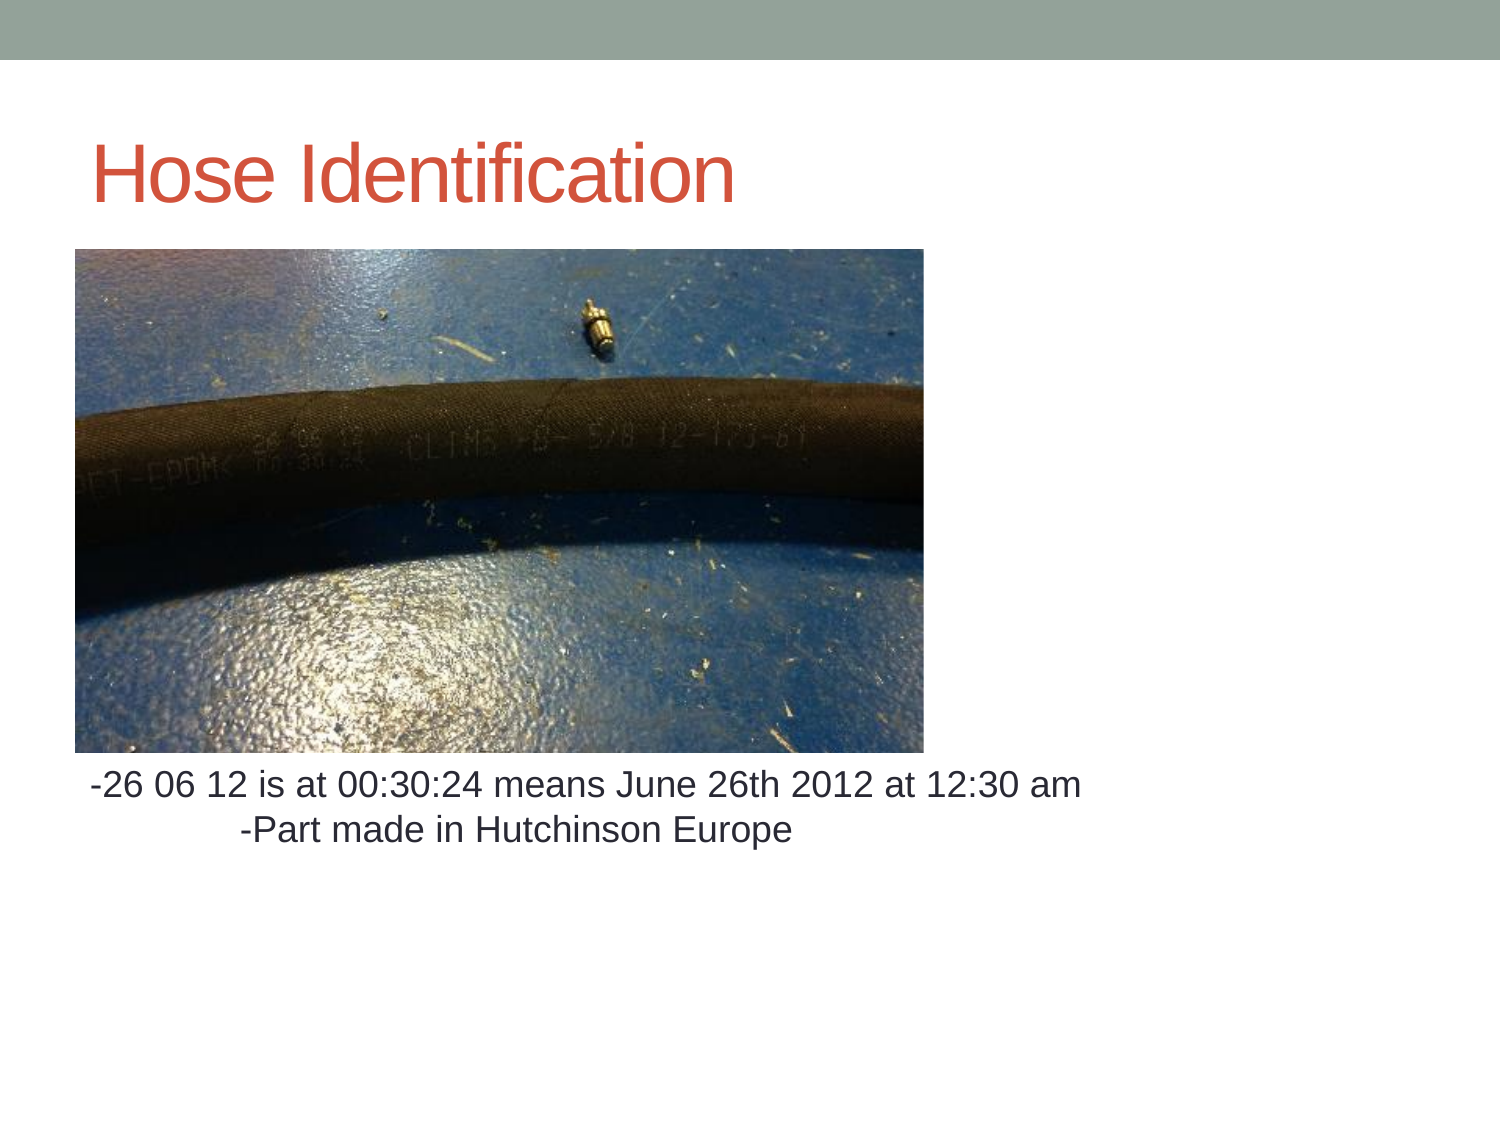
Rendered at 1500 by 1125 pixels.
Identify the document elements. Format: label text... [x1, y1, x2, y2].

title Hose Identification [75, 87, 1425, 250]
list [74, 249, 924, 754]
text_box -26 06 12 is at 00:30:24 means June 26th 2012 at 12:30 am -Part made in Hutchinson Europe [74, 752, 1241, 858]
